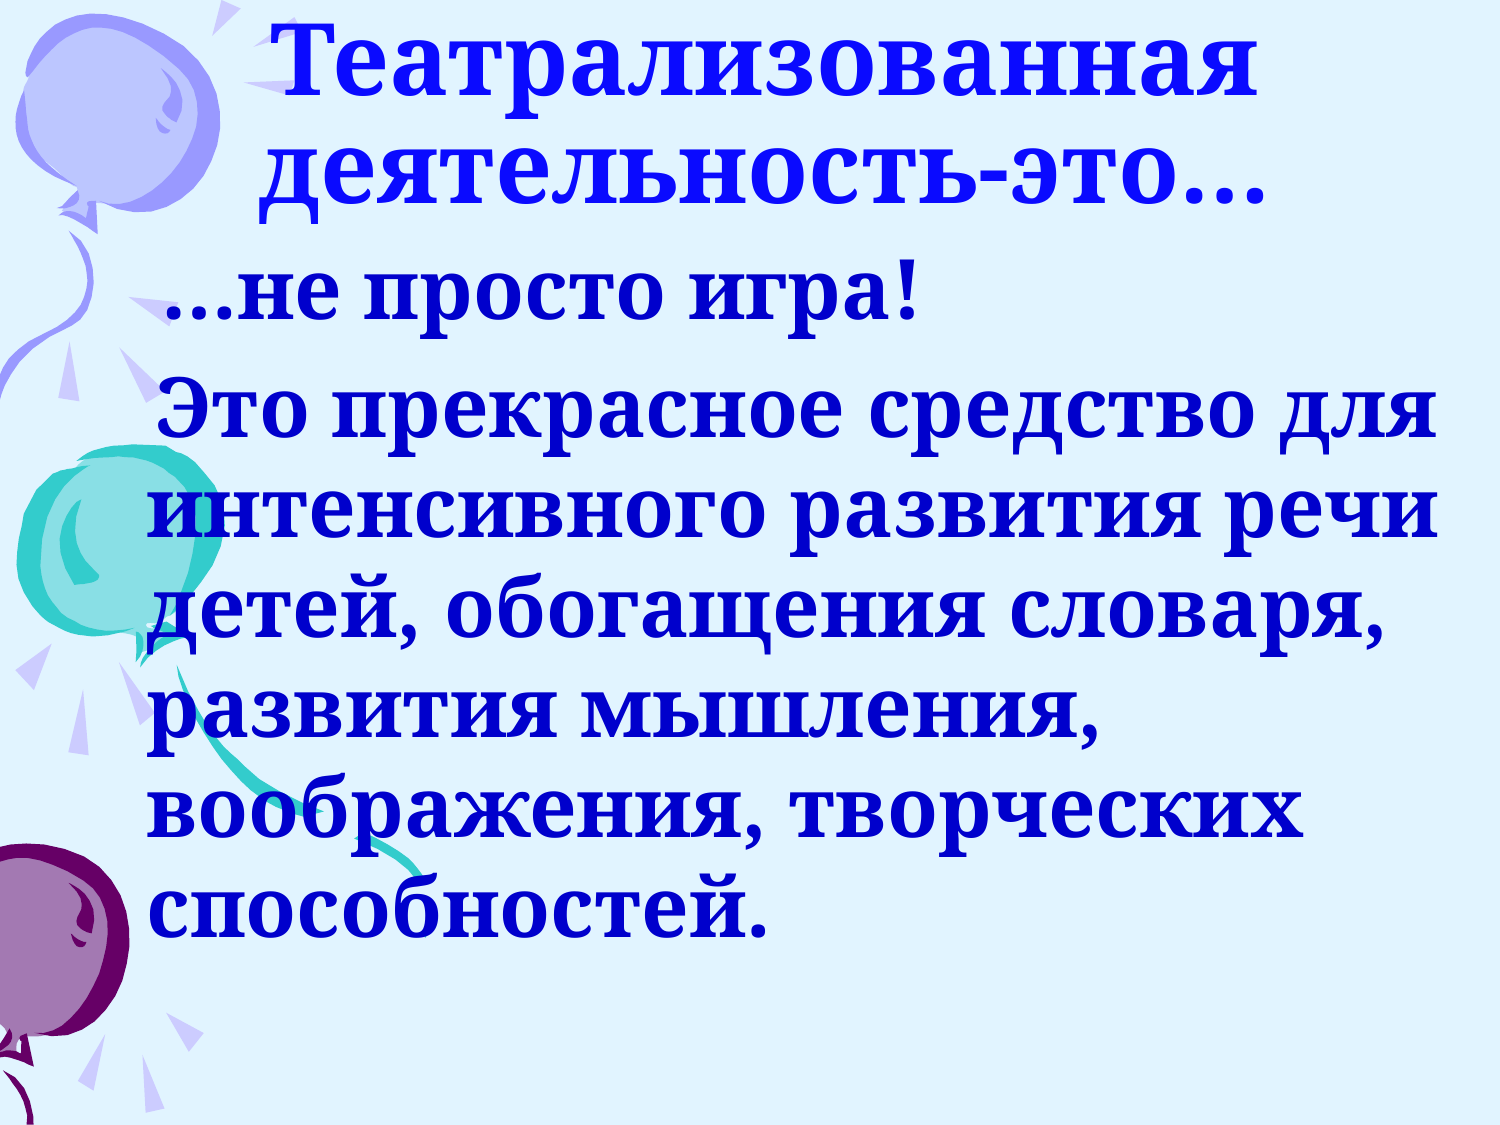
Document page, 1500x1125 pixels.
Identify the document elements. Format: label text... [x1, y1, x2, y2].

title Театрализованная деятельность-это… [29, 16, 1500, 233]
list …не просто игра! Это прекрасное средство для интенсивного развития речи детей, обогащения словаря, развития мышления, воображения, творческих способностей. [75, 220, 1500, 1083]
